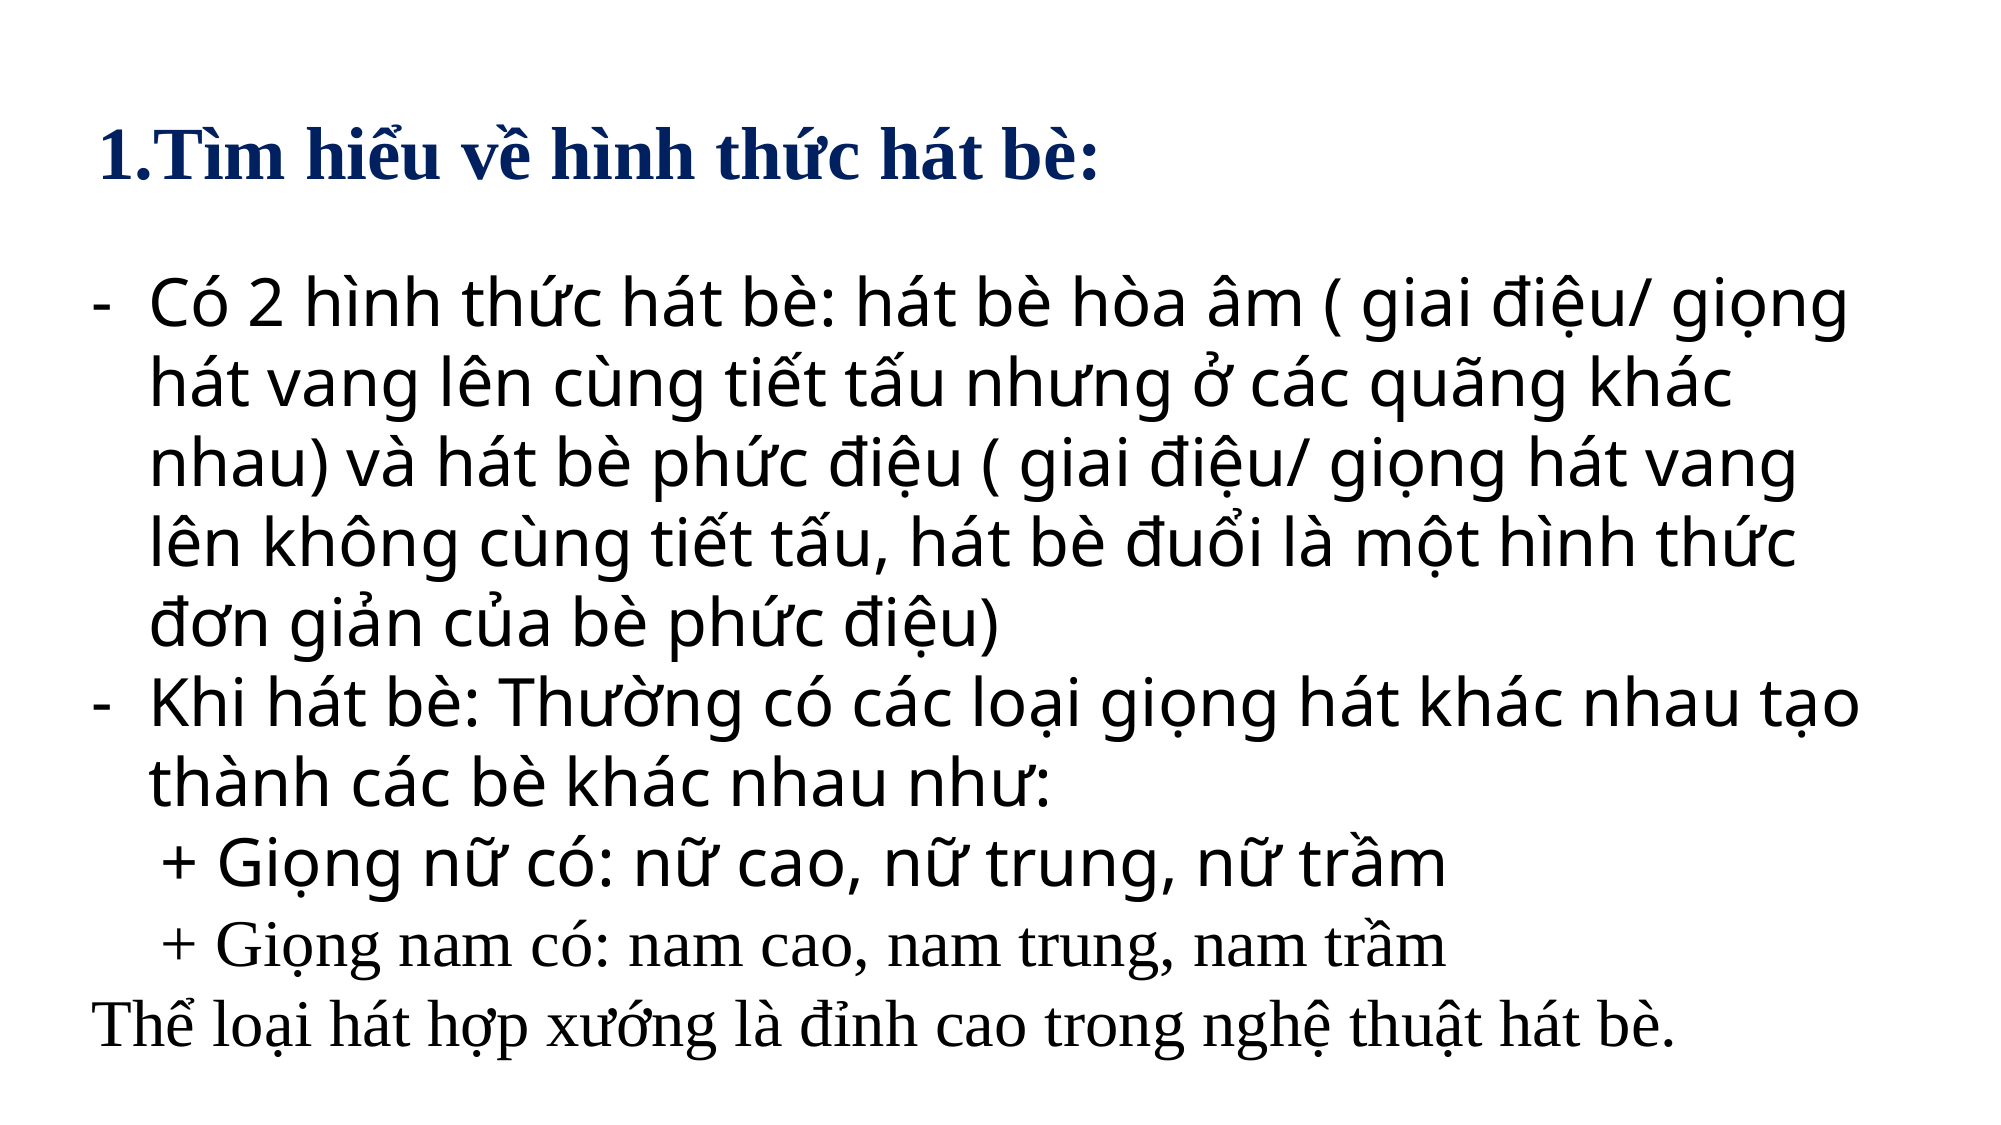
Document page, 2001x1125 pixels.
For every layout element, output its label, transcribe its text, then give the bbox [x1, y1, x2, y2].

text_box Có 2 hình thức hát bè: hát bè hòa âm ( giai điệu/ giọng hát vang lên cùng tiết tấu nhưng ở các quãng khác nhau) và hát bè phức điệu ( giai điệu/ giọng hát vang lên không cùng tiết tấu, hát bè đuổi là một hình thức đơn giản của bè phức điệu) Khi hát bè: Thường có các loại giọng hát khác nhau tạo thành các bè khác nhau như: + Giọng nữ có: nữ cao, nữ trung, nữ trầm + Giọng nam có: nam cao, nam trung, nam trầm Thể loại hát hợp xướng là đỉnh cao trong nghệ thuật hát bè. [77, 252, 1903, 1068]
text_box Tìm hiểu về hình thức hát bè: [82, 97, 1118, 202]
